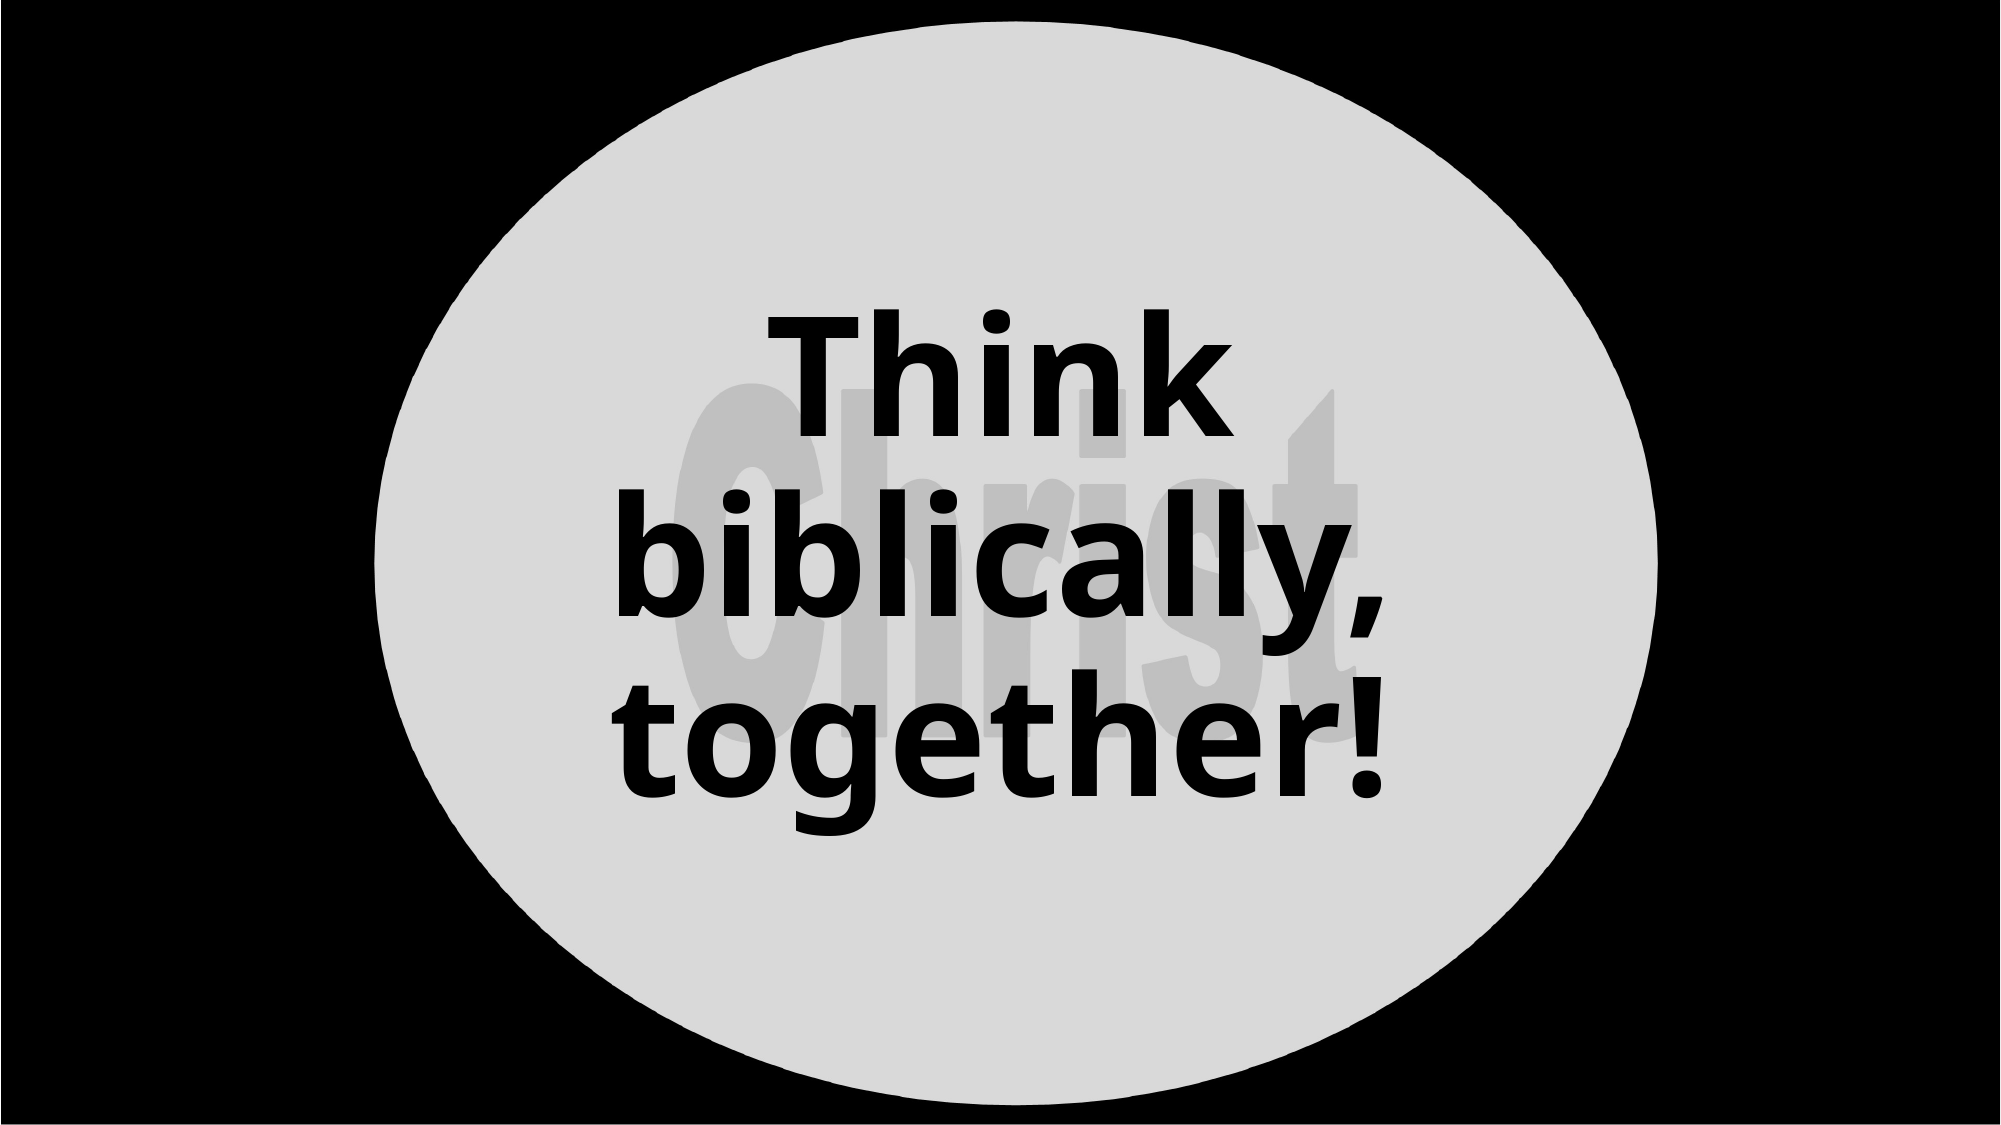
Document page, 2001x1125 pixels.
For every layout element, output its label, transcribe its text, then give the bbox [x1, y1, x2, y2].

picture [0, 0, 2001, 1125]
title Think biblically, together! [385, 174, 1615, 951]
